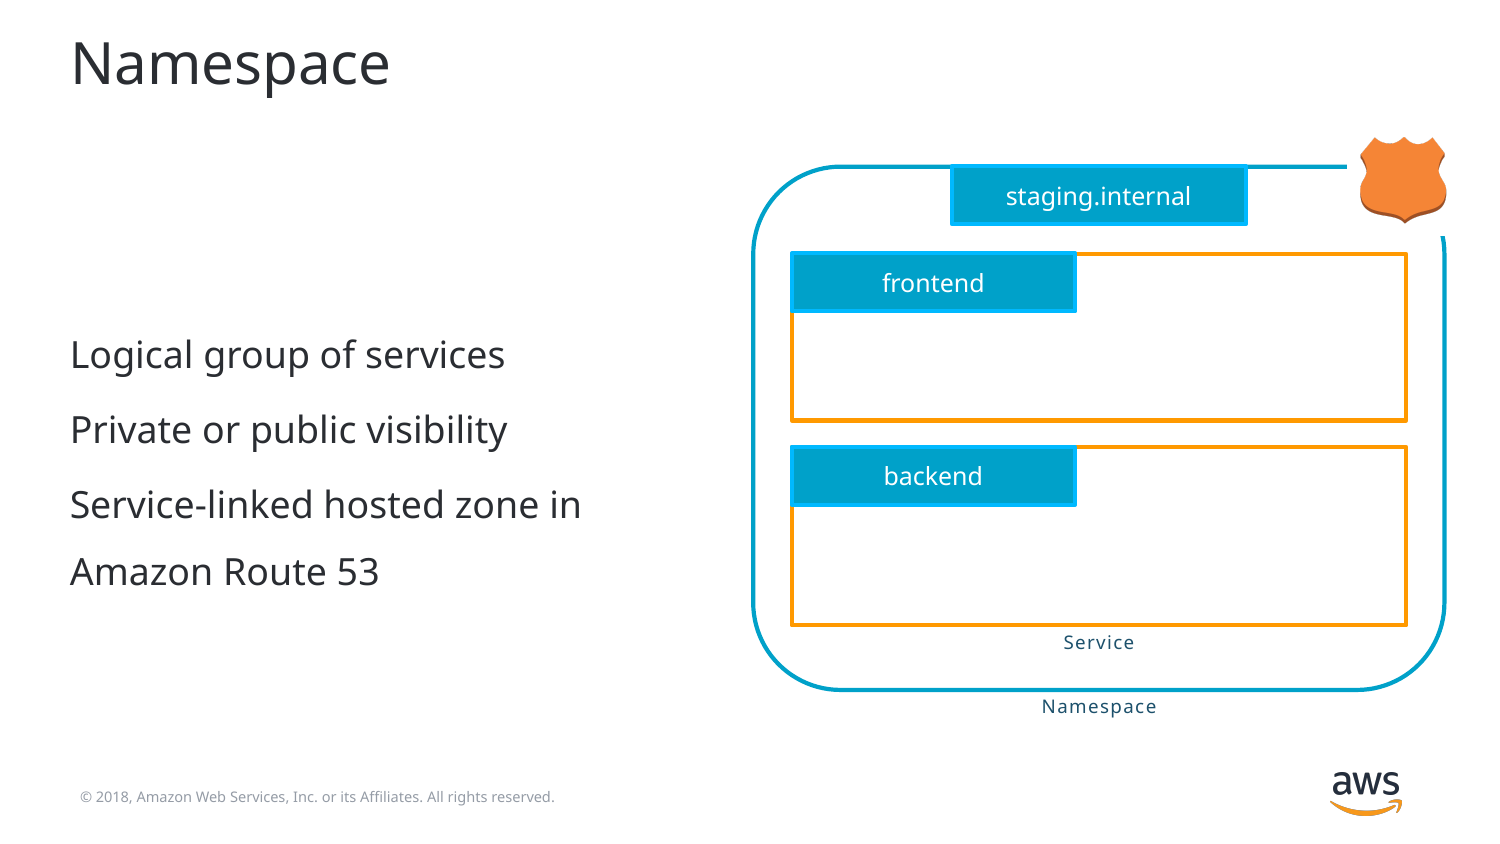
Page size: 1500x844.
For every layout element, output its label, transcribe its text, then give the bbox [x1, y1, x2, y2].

text_box Service [957, 624, 1241, 689]
text_box staging.internal [950, 164, 1248, 226]
picture [1330, 772, 1402, 816]
text_box [751, 164, 1447, 693]
text_box backend [790, 445, 1077, 507]
picture [1346, 123, 1460, 237]
text_box Namespace [957, 689, 1241, 755]
text_box [790, 252, 1408, 423]
text_box [790, 445, 1408, 627]
text_box frontend [790, 251, 1077, 313]
list Logical group of services Private or public visibility Service-linked hosted zone in Amazon Route 53 [54, 166, 718, 736]
title Namespace [55, 18, 1402, 109]
